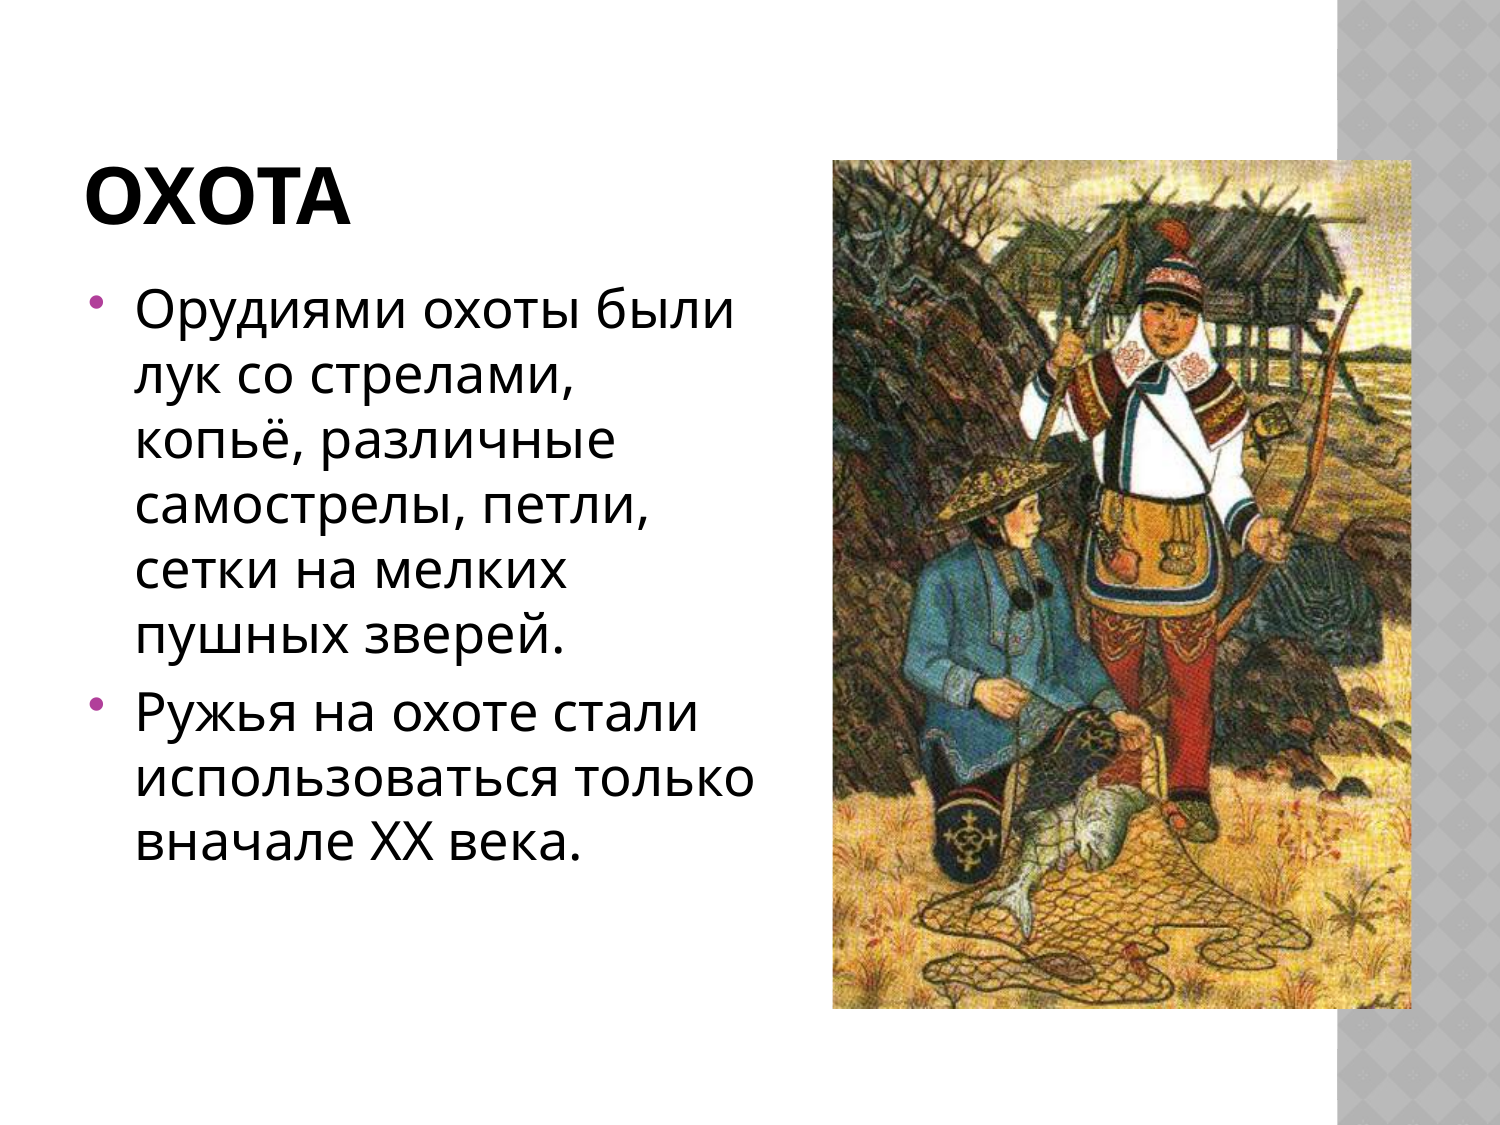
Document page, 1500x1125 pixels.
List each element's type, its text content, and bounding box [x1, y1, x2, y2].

picture [832, 160, 1412, 1010]
list Орудиями охоты были лук со стрелами, копьё, различные самострелы, петли, сетки на мелких пушных зверей. Ружья на охоте стали использоваться только вначале ХХ века. [75, 267, 774, 1059]
title Охота [75, 52, 1263, 240]
